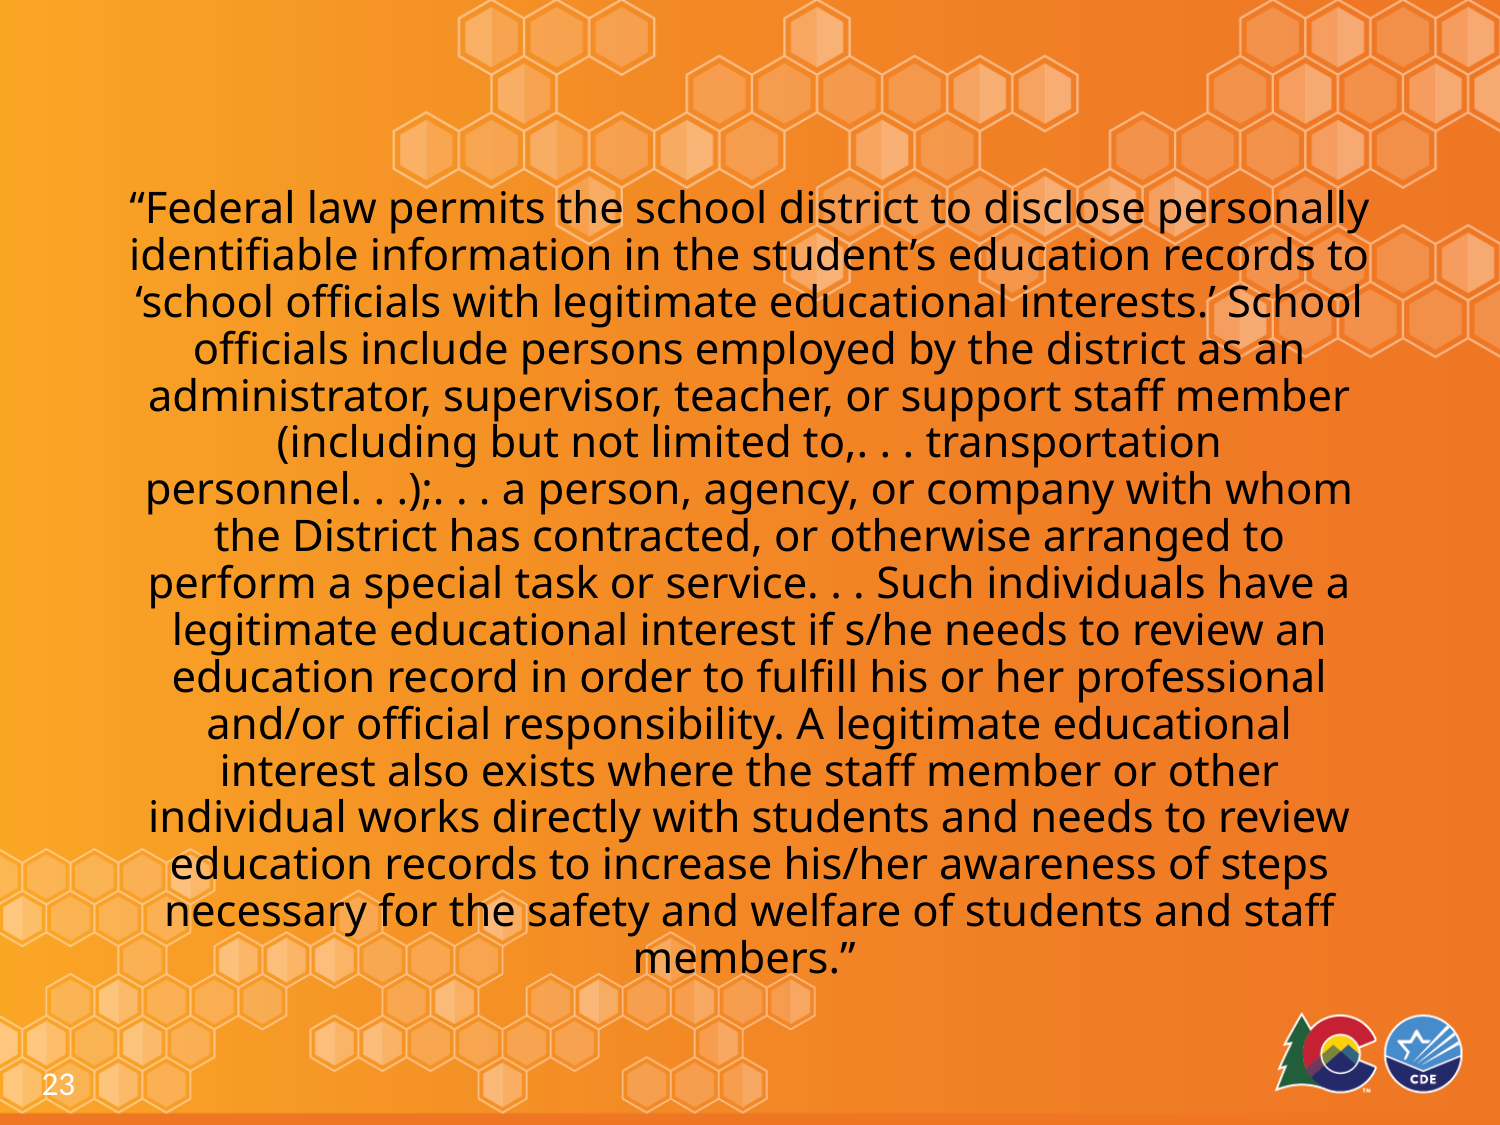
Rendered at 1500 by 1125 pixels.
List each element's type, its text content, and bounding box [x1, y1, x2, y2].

title “Federal law permits the school district to disclose personally identifiable information in the student’s education records to ‘school officials with legitimate educational interests.’ School officials include persons employed by the district as an administrator, supervisor, teacher, or support staff member (including but not limited to,. . . transportation personnel. . .);. . . a person, agency, or company with whom the District has contracted, or otherwise arranged to perform a special task or service. . . Such individuals have a legitimate educational interest if s/he needs to review an education record in order to fulfill his or her professional and/or official responsibility. A legitimate educational interest also exists where the staff member or other individual works directly with students and needs to review education records to increase his/her awareness of steps necessary for the safety and welfare of students and staff members.” [112, 178, 1388, 1047]
slide_number 23 [26, 1054, 365, 1115]
picture [0, 0, 1500, 1125]
